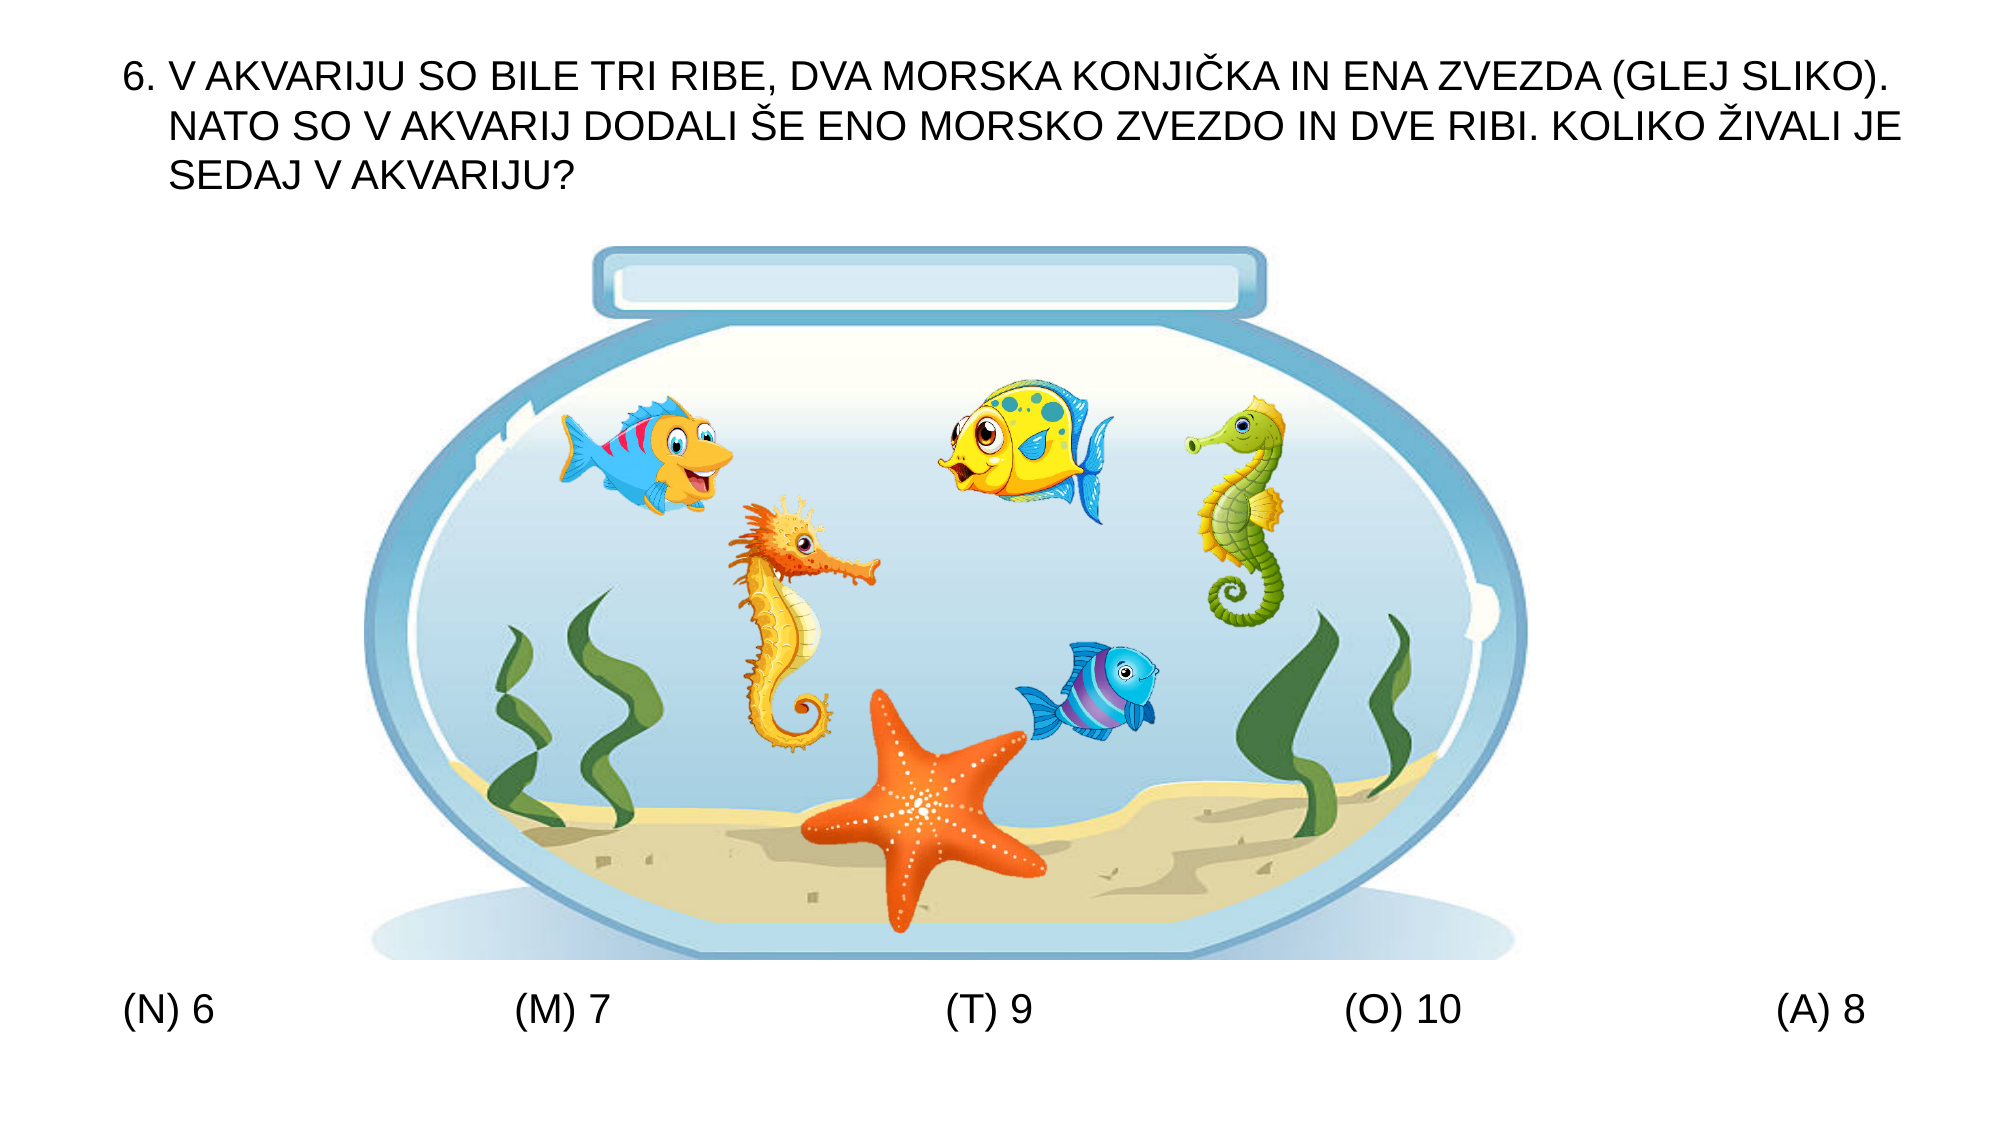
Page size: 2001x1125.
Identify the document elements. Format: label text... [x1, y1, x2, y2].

text_box (N) 6 (M) 7 (T) 9 (O) 10 (A) 8 [107, 972, 1893, 1081]
text_box 6. V AKVARIJU SO BILE TRI RIBE, DVA MORSKA KONJIČKA IN ENA ZVEZDA (GLEJ SLIKO). NATO SO V AKVARIJ DODALI ŠE ENO MORSKO ZVEZDO IN DVE RIBI. KOLIKO ŽIVALI JE SEDAJ V AKVARIJU? [107, 40, 1944, 256]
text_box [364, 245, 1530, 969]
